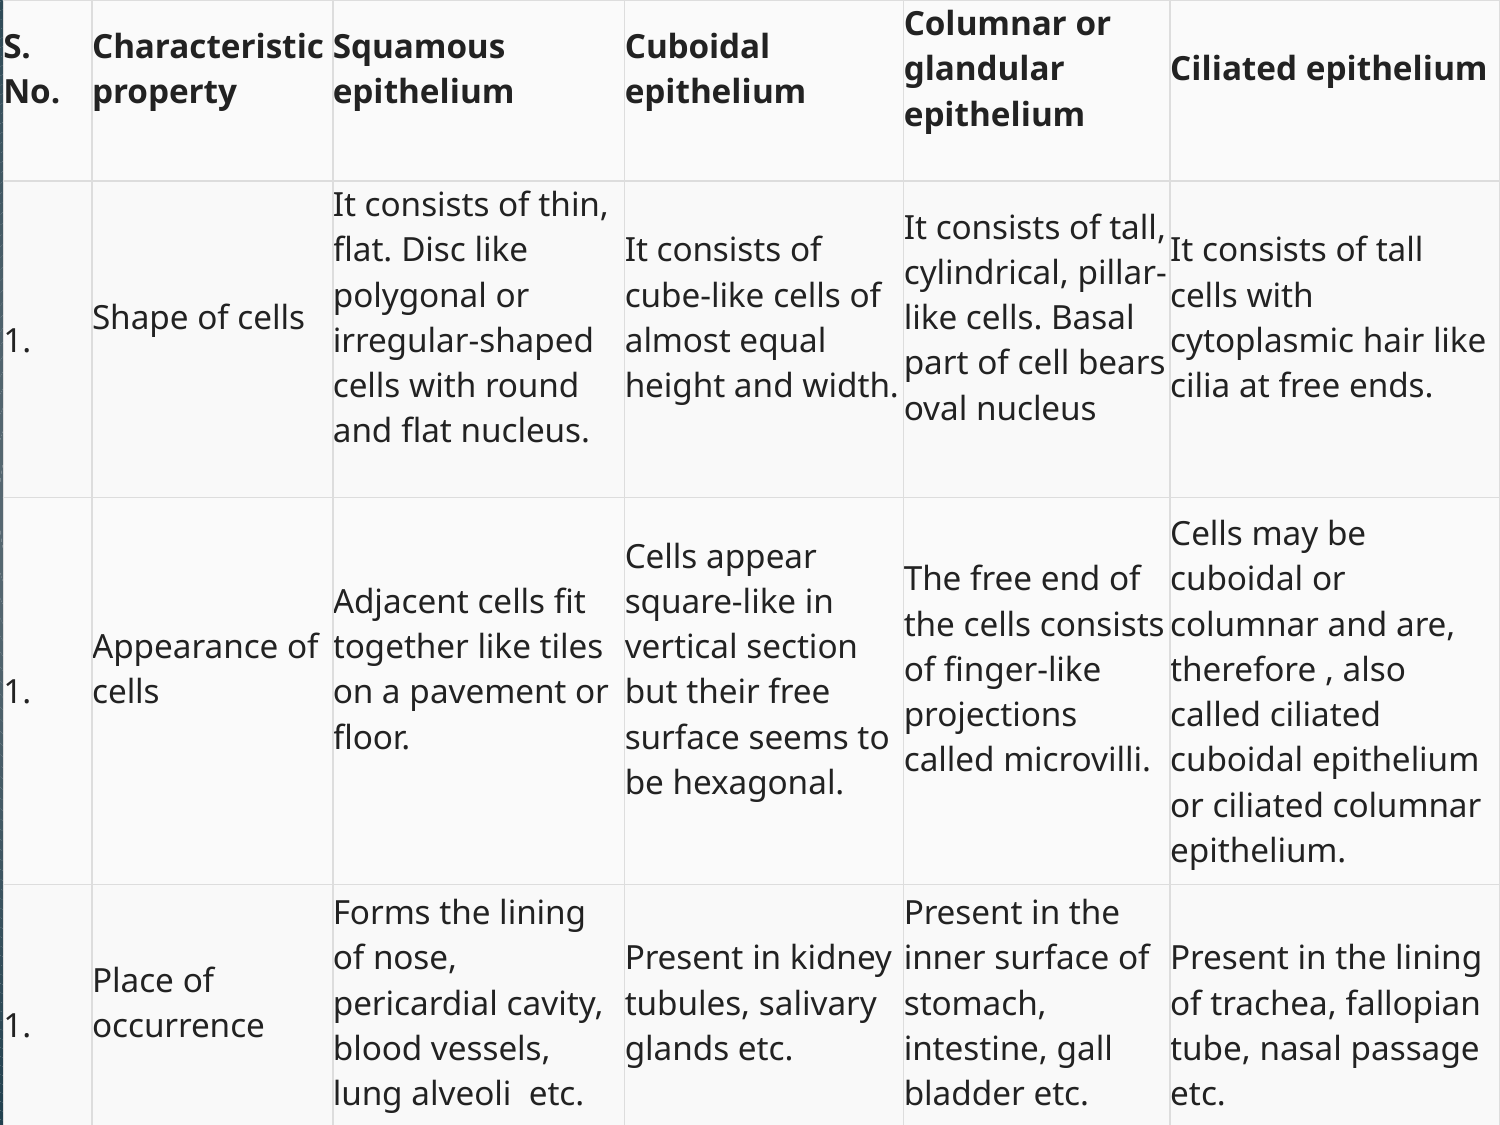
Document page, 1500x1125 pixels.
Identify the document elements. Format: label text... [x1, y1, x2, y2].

table_cell Adjacent cells fit together like tiles on a pavement or floor. [334, 498, 624, 884]
table_cell Place of occurrence [93, 885, 332, 1125]
table_header Characteristic property [93, 1, 332, 180]
table_header Columnar or glandular epithelium [904, 1, 1169, 180]
table_cell It consists of cube-like cells of almost equal height and width. [625, 182, 903, 497]
table_cell Shape of cells [93, 182, 332, 497]
table_cell [4, 498, 91, 884]
table_cell [4, 182, 91, 497]
table_cell Present in kidney tubules, salivary glands etc. [625, 885, 903, 1125]
table_cell Cells appear square-like in vertical section but their free surface seems to be hexagonal. [625, 498, 903, 884]
table_header Squamous epithelium [334, 1, 624, 180]
table_cell Present in the inner surface of stomach, intestine, gall bladder etc. [904, 885, 1169, 1125]
table_header Cuboidal epithelium [625, 1, 903, 180]
table_header Ciliated epithelium [1171, 1, 1499, 180]
table_cell It consists of thin, flat. Disc like polygonal or irregular-shaped cells with round and flat nucleus. [334, 182, 624, 497]
table_cell The free end of the cells consists of finger-like projections called microvilli. [904, 498, 1169, 884]
table_header S. No. [4, 1, 91, 180]
table_cell Forms the lining of nose, pericardial cavity, blood vessels, lung alveoli etc. [334, 885, 624, 1125]
table_cell Appearance of cells [93, 498, 332, 884]
table_cell Cells may be cuboidal or columnar and are, therefore , also called ciliated cuboidal epithelium or ciliated columnar epithelium. [1171, 498, 1499, 884]
table_cell It consists of tall, cylindrical, pillar-like cells. Basal part of cell bears oval nucleus [904, 182, 1169, 497]
table_cell Present in the lining of trachea, fallopian tube, nasal passage etc. [1171, 885, 1499, 1125]
table_cell [4, 885, 91, 1125]
table_cell It consists of tall cells with cytoplasmic hair like cilia at free ends. [1171, 182, 1499, 497]
